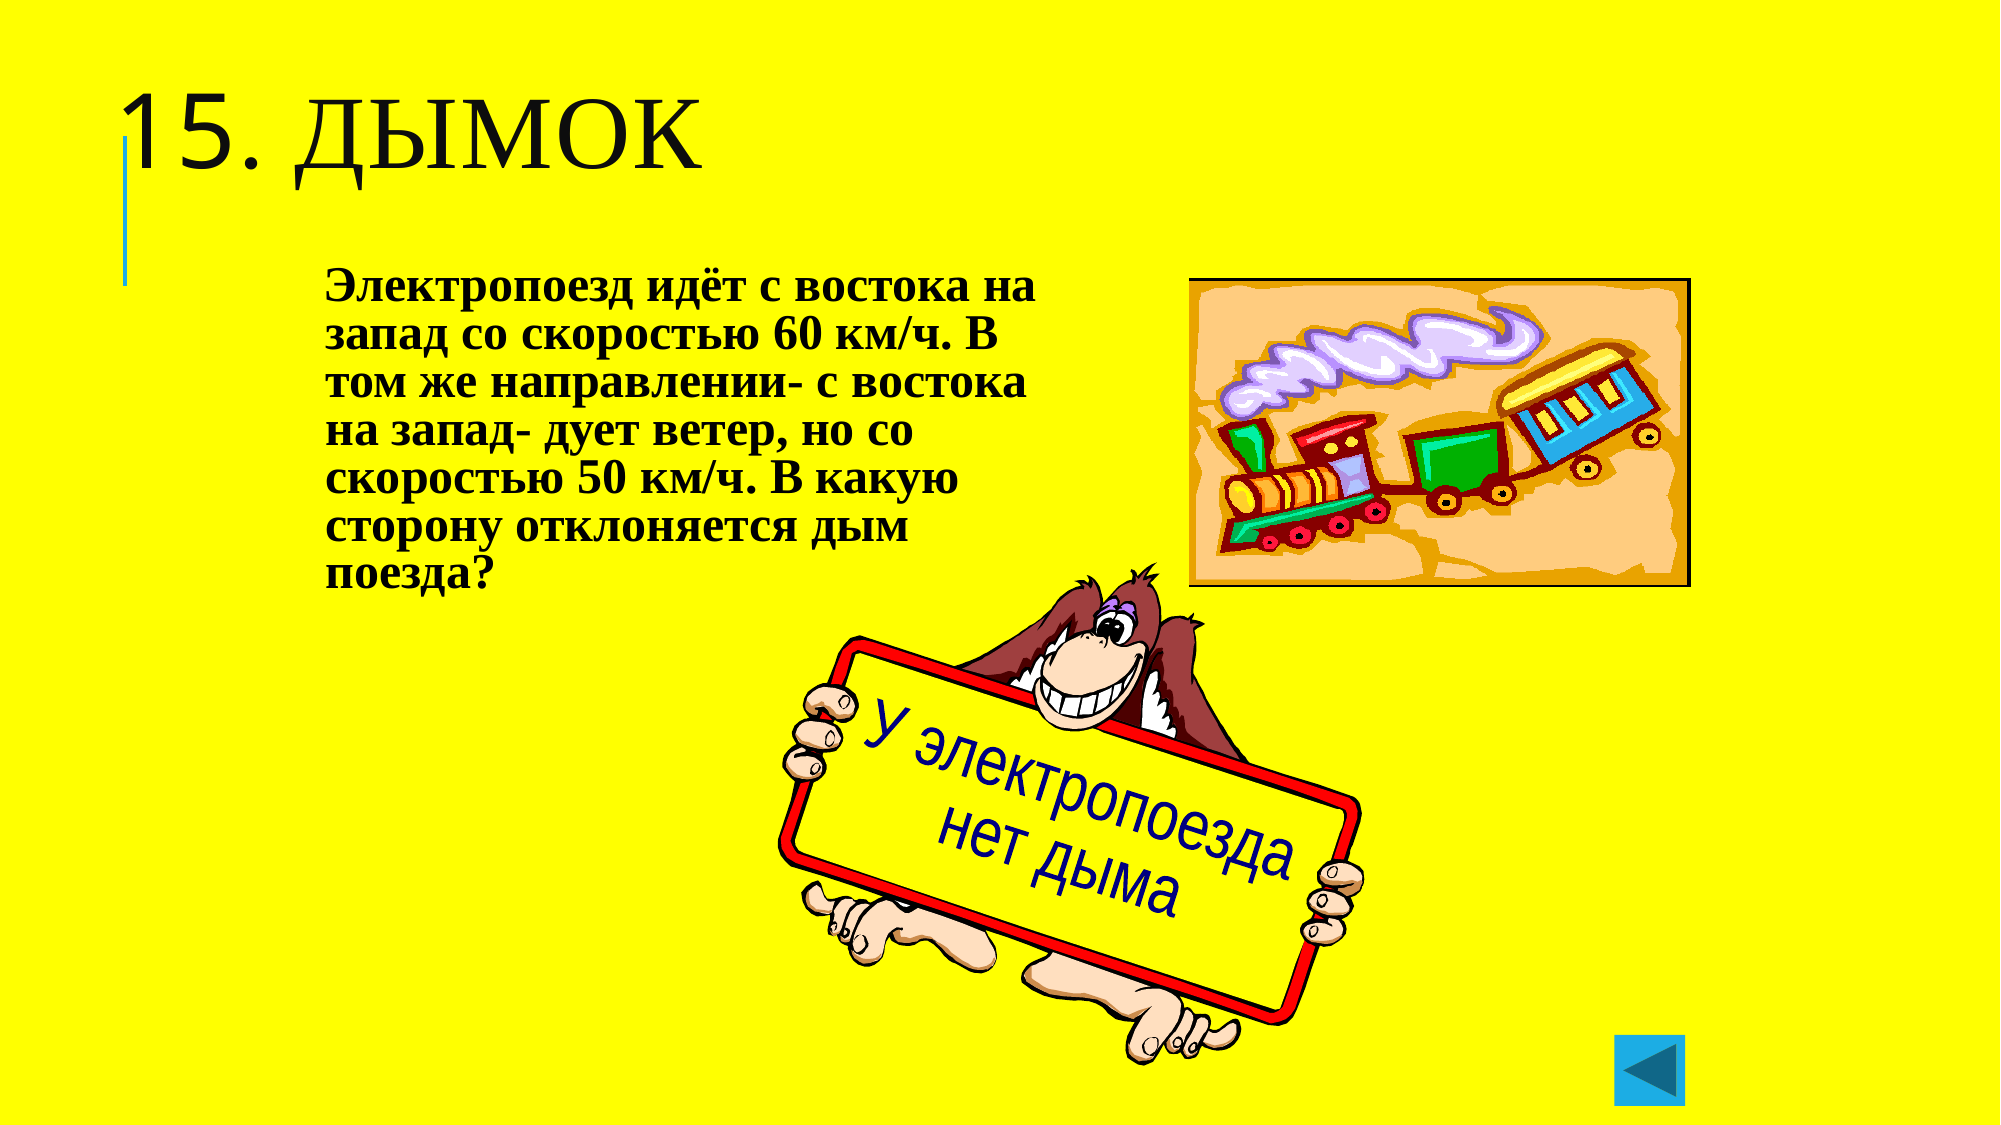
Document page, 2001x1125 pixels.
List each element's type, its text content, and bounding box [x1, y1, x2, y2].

title 15. Дымок [99, 45, 1900, 233]
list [1188, 278, 1692, 587]
picture [787, 550, 1379, 1035]
list Электропоезд идёт с востока на запад со скоростью 60 км/ч. В том же направлении- с востока на запад- дует ветер, но со скоростью 50 км/ч. В какую сторону отклоняется дым поезда? [303, 255, 1061, 614]
text_box [1614, 1034, 1686, 1106]
